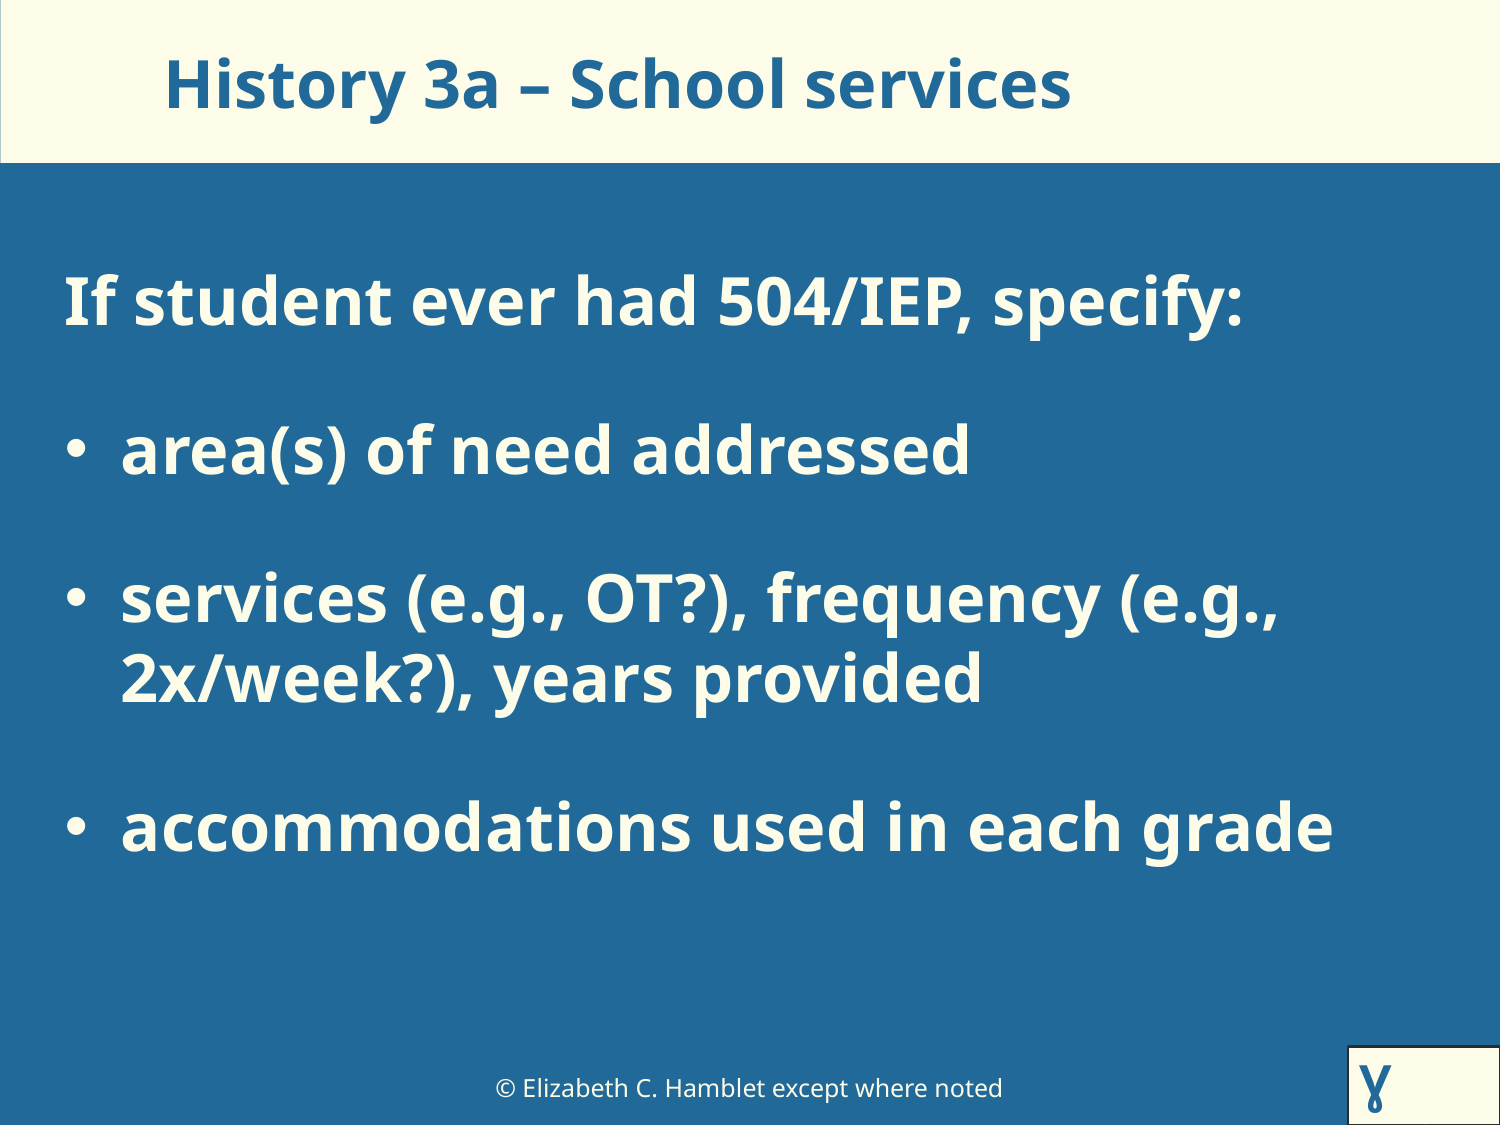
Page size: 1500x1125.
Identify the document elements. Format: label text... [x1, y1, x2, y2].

list If student ever had 504/IEP, specify: area(s) of need addressed services (e.g., OT?), frequency (e.g., 2x/week?), years provided accommodations used in each grade [49, 251, 1451, 936]
title History 3a – School services [148, 32, 1394, 144]
text_box Ɣ Ƕ3a [1344, 1043, 1500, 1125]
